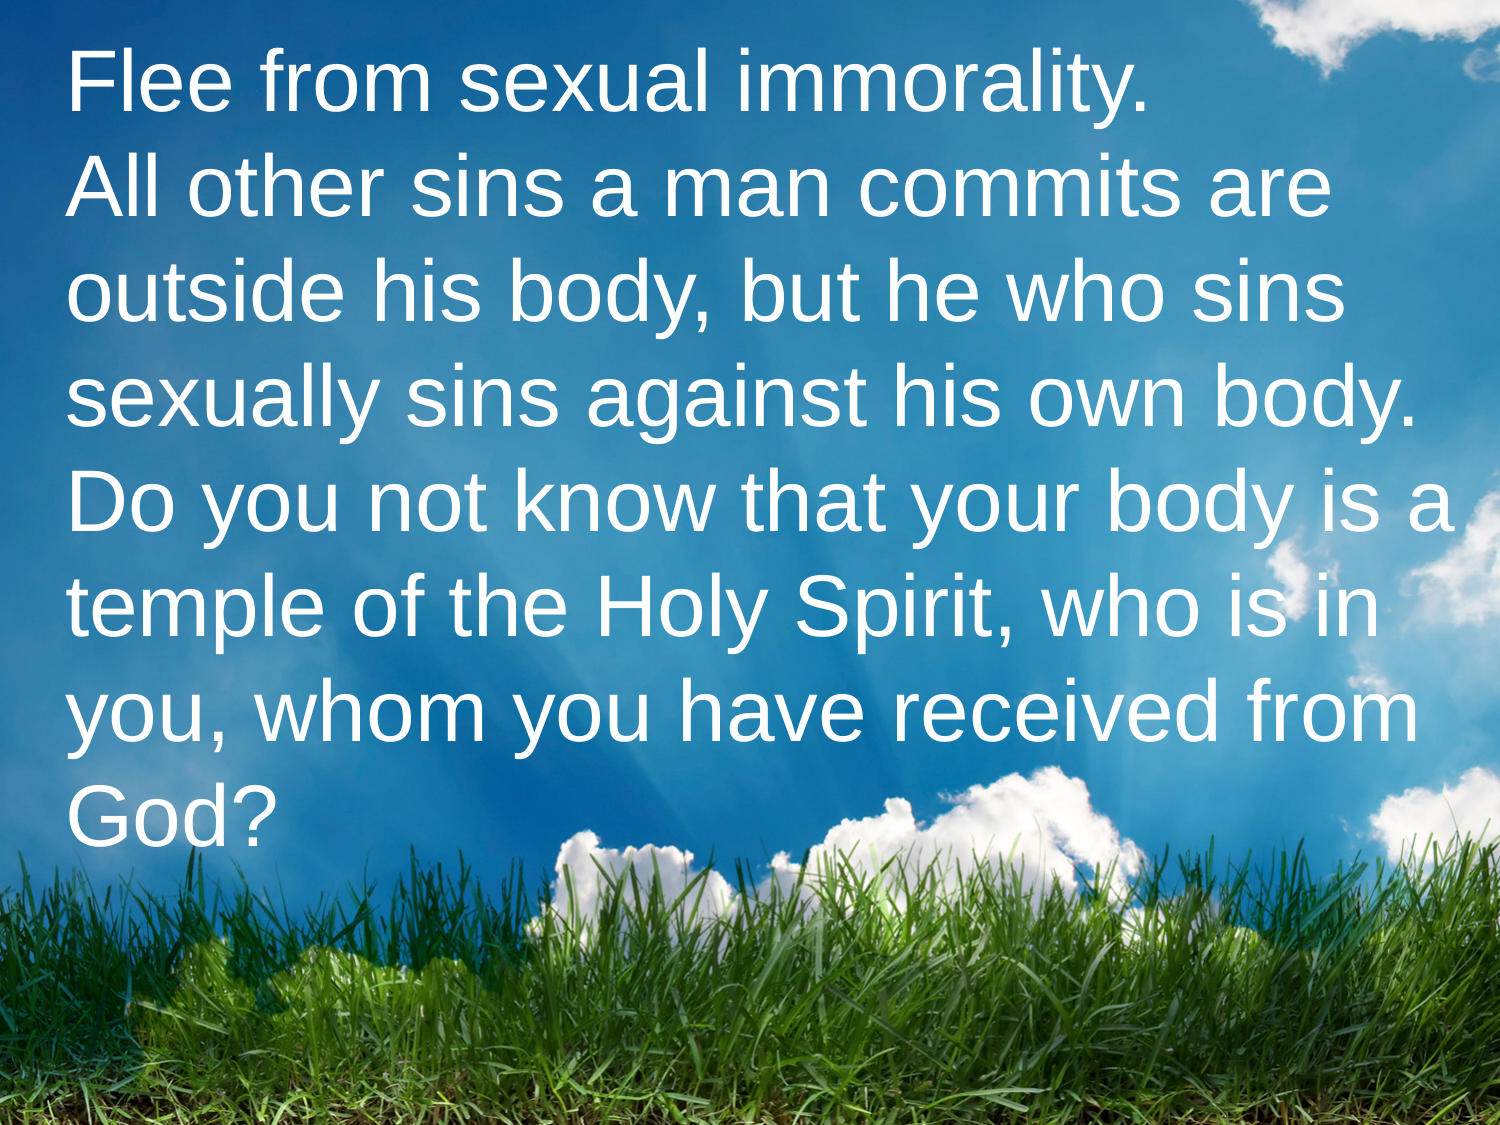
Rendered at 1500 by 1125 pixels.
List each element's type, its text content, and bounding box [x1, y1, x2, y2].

picture [0, 0, 1500, 1125]
title Flee from sexual immorality. All other sins a man commits are outside his body, but he who sins sexually sins against his own body. Do you not know that your body is a temple of the Holy Spirit, who is in you, whom you have received from God? [49, 12, 1476, 876]
